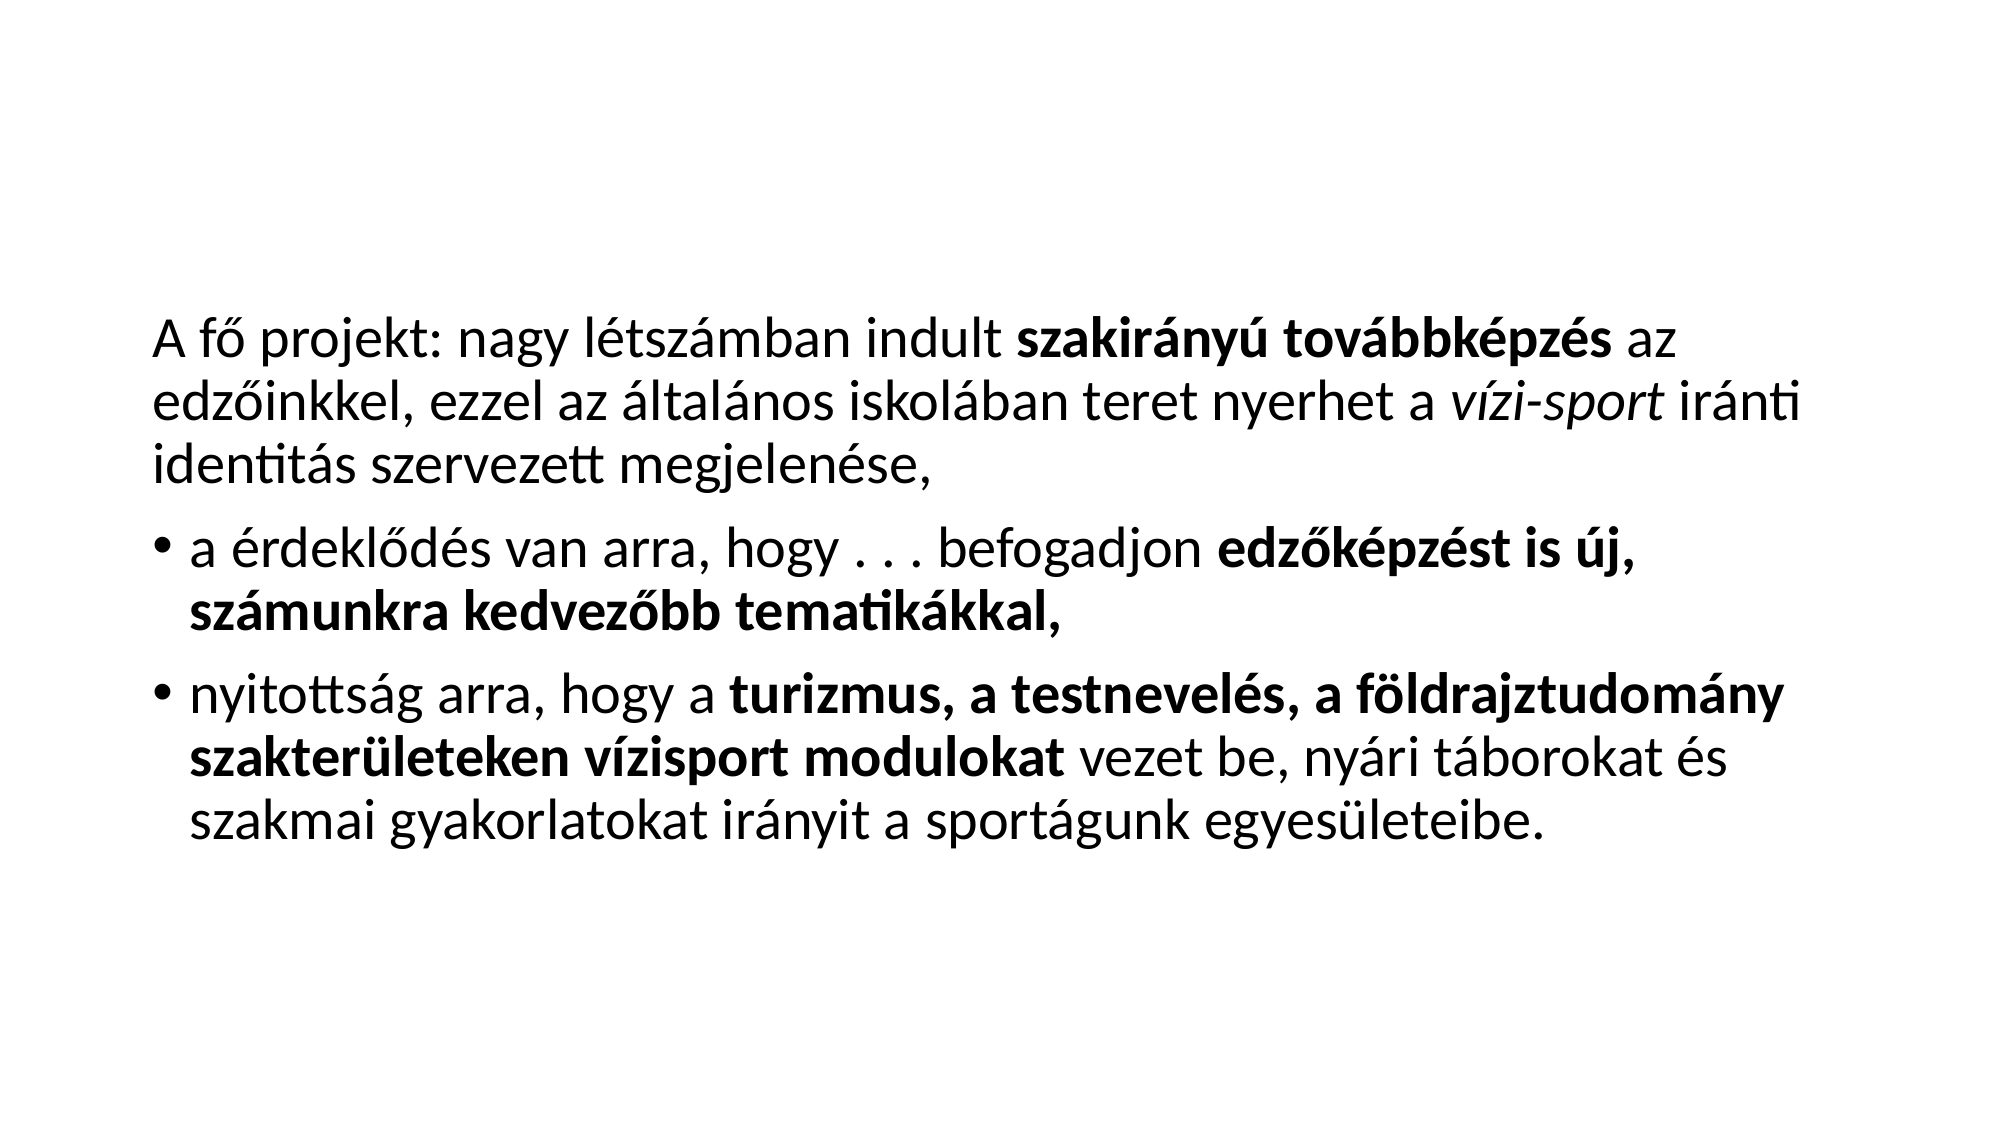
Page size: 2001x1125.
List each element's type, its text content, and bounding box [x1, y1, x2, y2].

list A fő projekt: nagy létszámban indult szakirányú továbbképzés az edzőinkkel, ezzel az általános iskolában teret nyerhet a vízi-sport iránti identitás szervezett megjelenése, a érdeklődés van arra, hogy . . . befogadjon edzőképzést is új, számunkra kedvezőbb tematikákkal, nyitottság arra, hogy a turizmus, a testnevelés, a földrajztudomány szakterületeken vízisport modulokat vezet be, nyári táborokat és szakmai gyakorlatokat irányit a sportágunk egyesületeibe. [137, 299, 1863, 1014]
